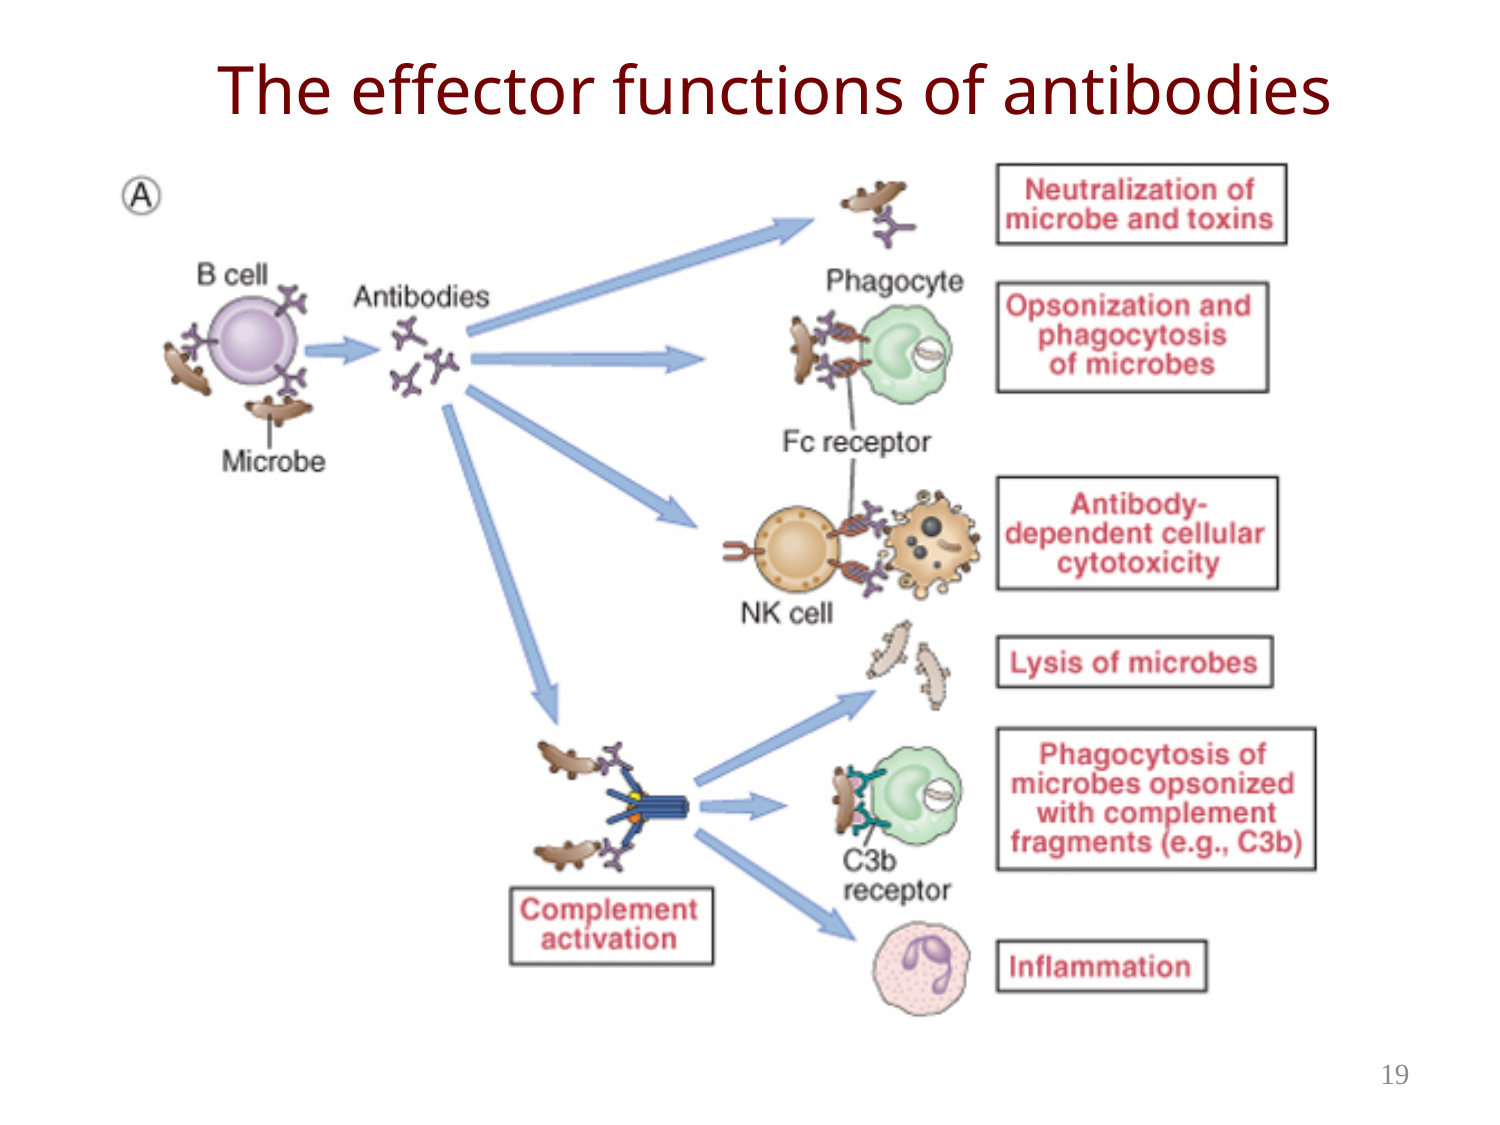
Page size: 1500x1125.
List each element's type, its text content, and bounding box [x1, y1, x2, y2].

text_box The effector functions of antibodies [202, 40, 1366, 135]
slide_number 19 [1074, 1042, 1425, 1103]
picture [99, 162, 1338, 1027]
